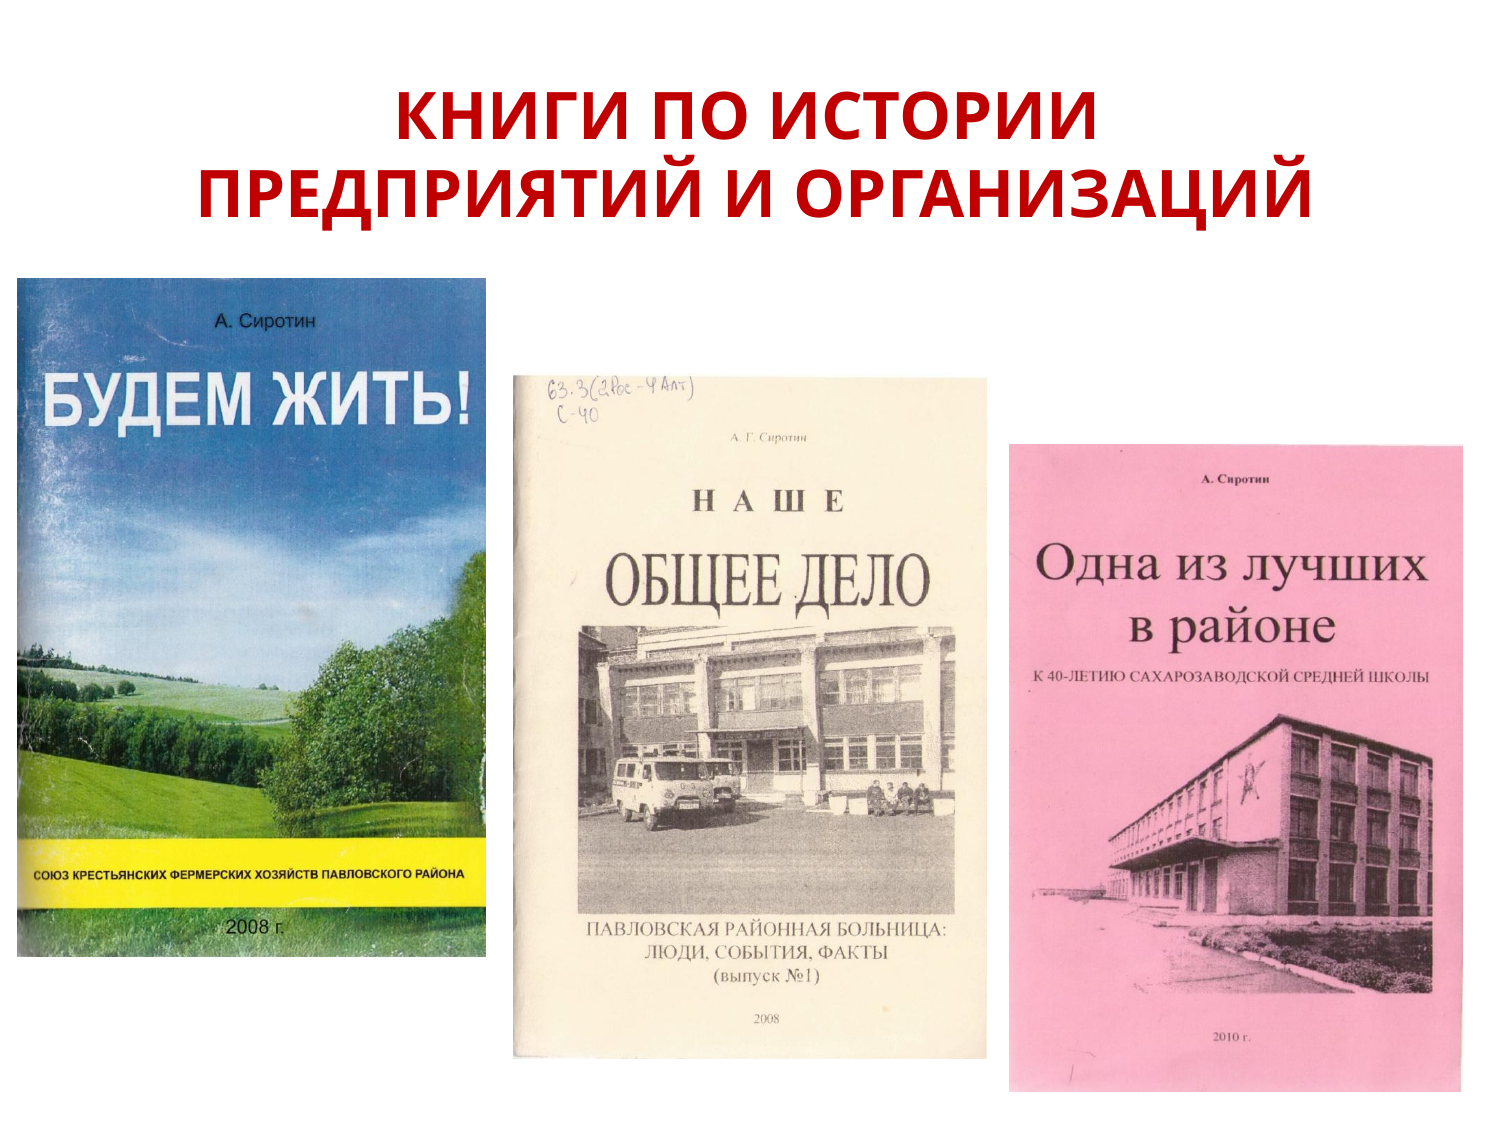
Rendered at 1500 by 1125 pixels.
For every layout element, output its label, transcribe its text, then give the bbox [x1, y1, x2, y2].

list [513, 373, 987, 1059]
title Книги по Истории предприятий и организаций [69, 66, 1426, 238]
picture [17, 278, 486, 957]
picture [1009, 443, 1463, 1092]
